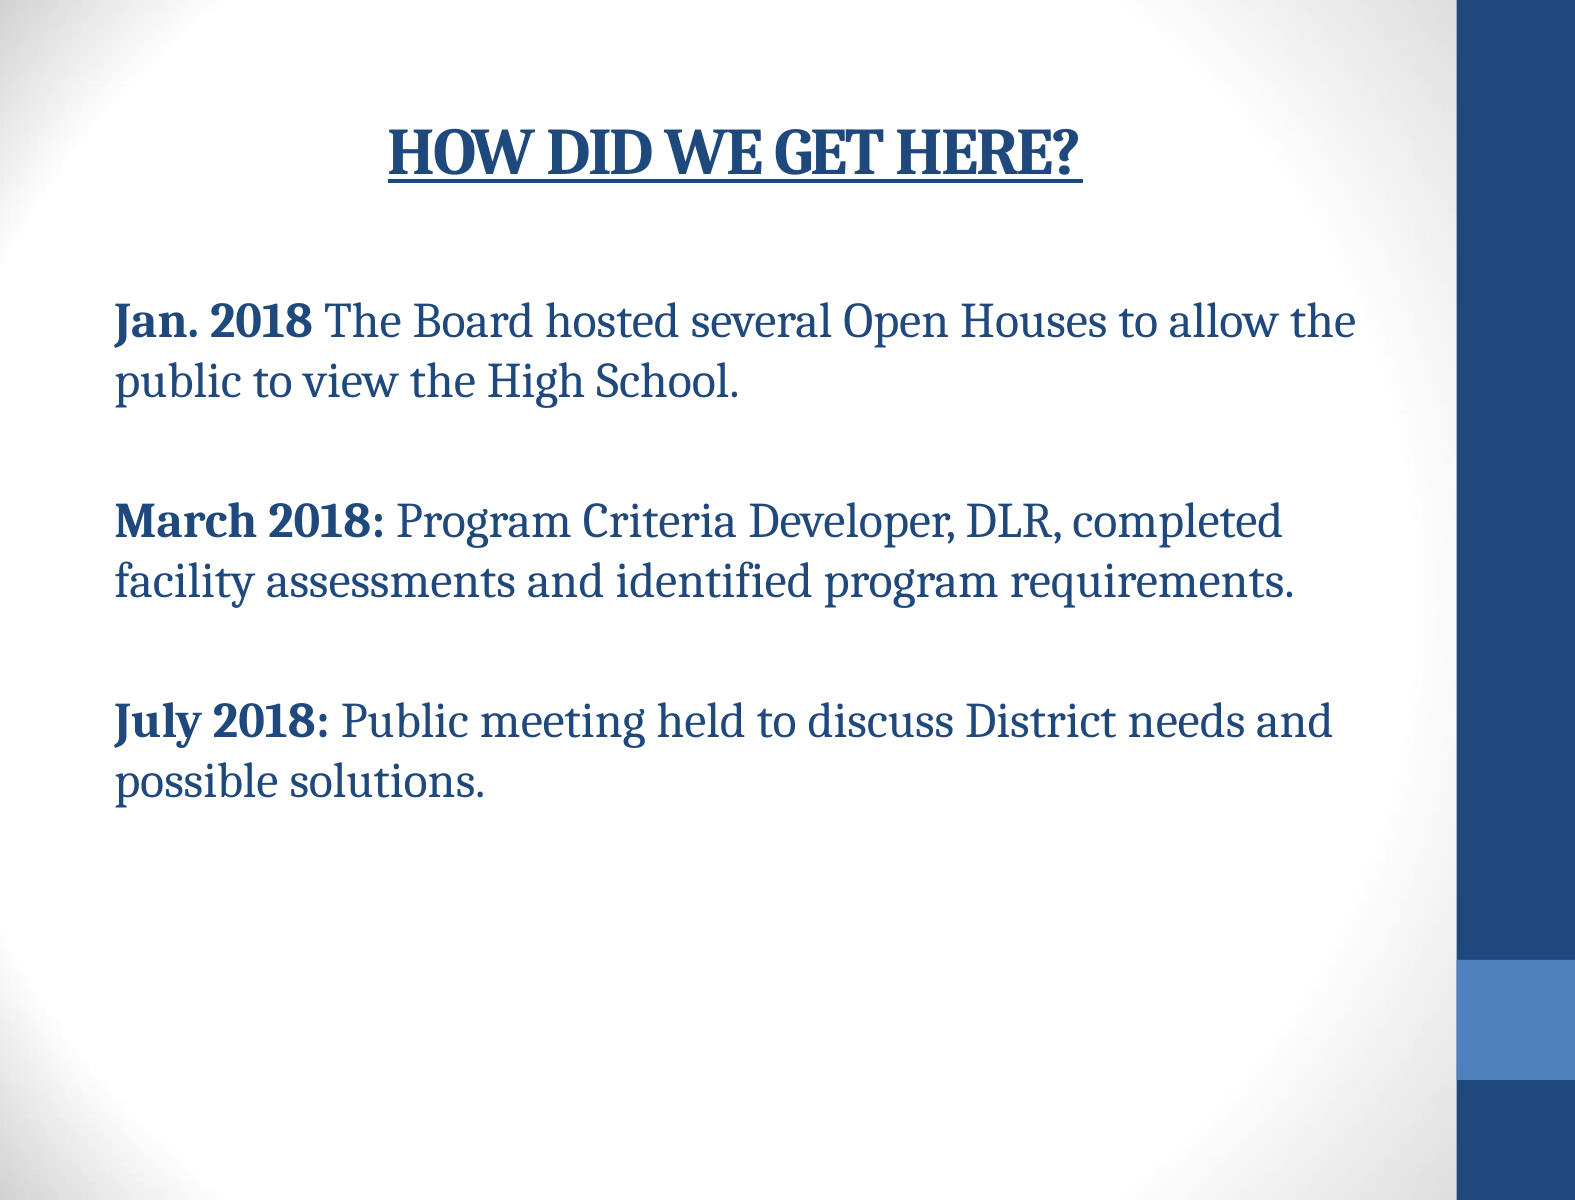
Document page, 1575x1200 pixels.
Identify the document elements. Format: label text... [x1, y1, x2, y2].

picture [0, 0, 1456, 1200]
title HOW DID WE GET HERE? [78, 48, 1392, 249]
list Jan. 2018 The Board hosted several Open Houses to allow the public to view the High School. March 2018: Program Criteria Developer, DLR, completed facility assessments and identified program requirements. July 2018: Public meeting held to discuss District needs and possible solutions. [78, 279, 1392, 1120]
